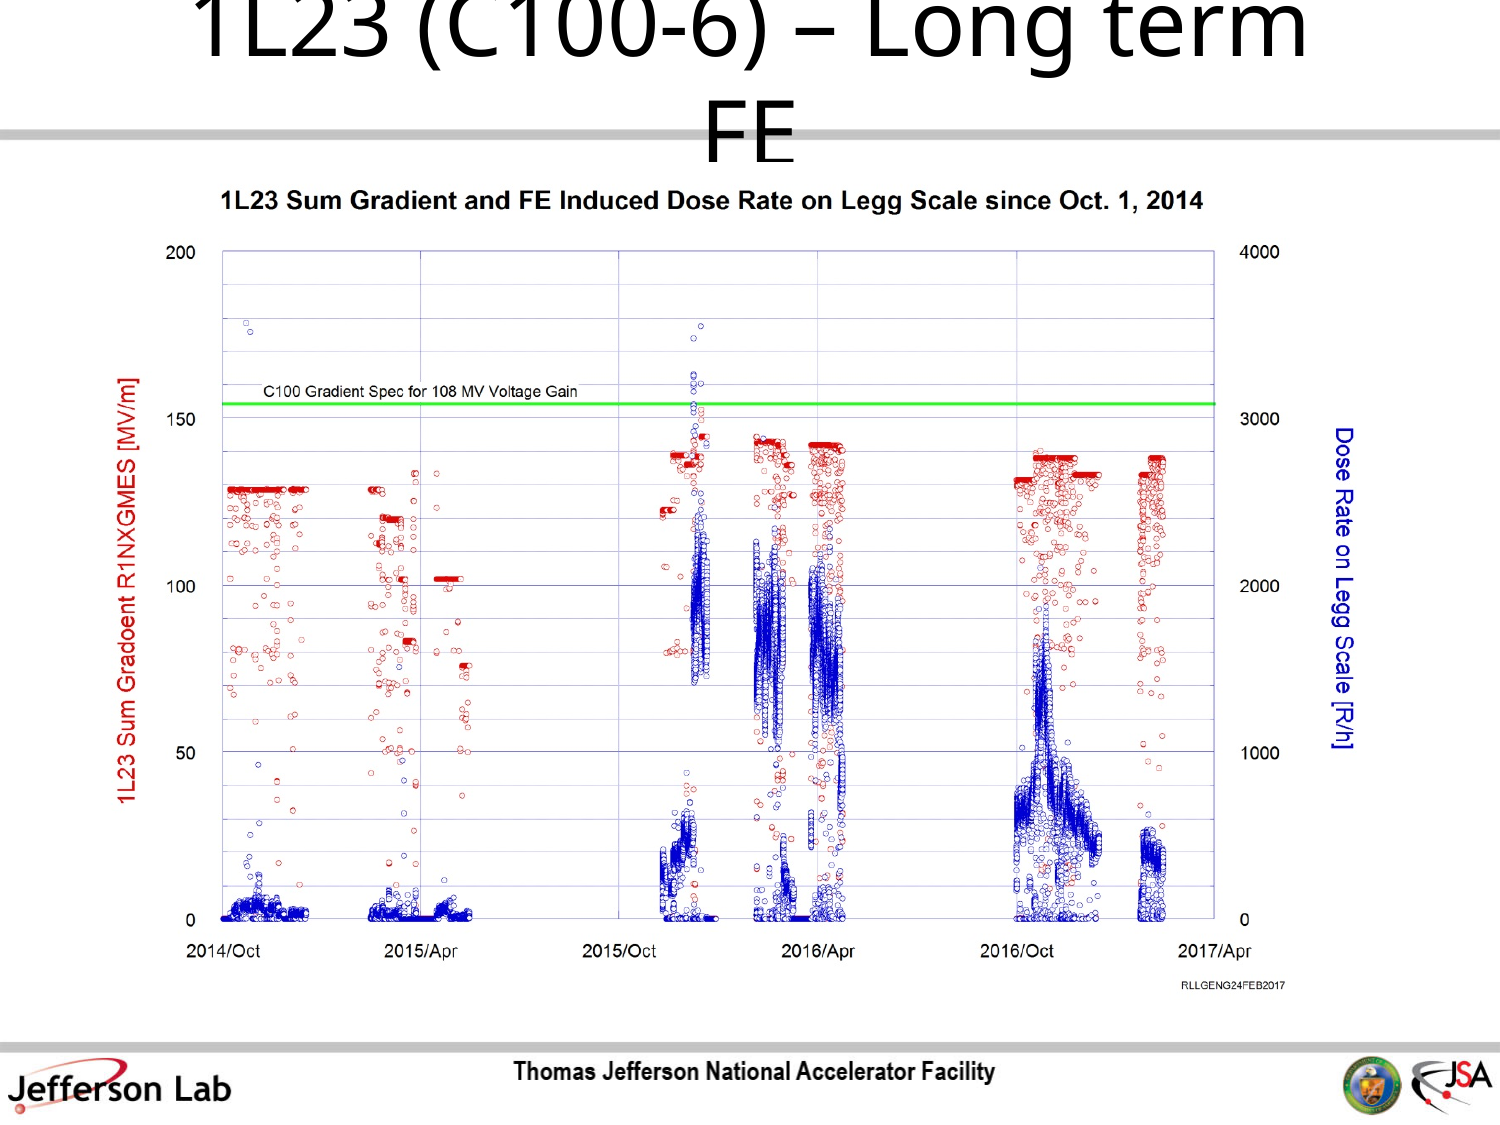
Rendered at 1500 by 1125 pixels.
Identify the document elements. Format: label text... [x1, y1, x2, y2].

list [93, 162, 1395, 1001]
title 1L23 (C100-6) – Long term FE [112, 12, 1388, 138]
picture [0, 0, 1500, 1125]
